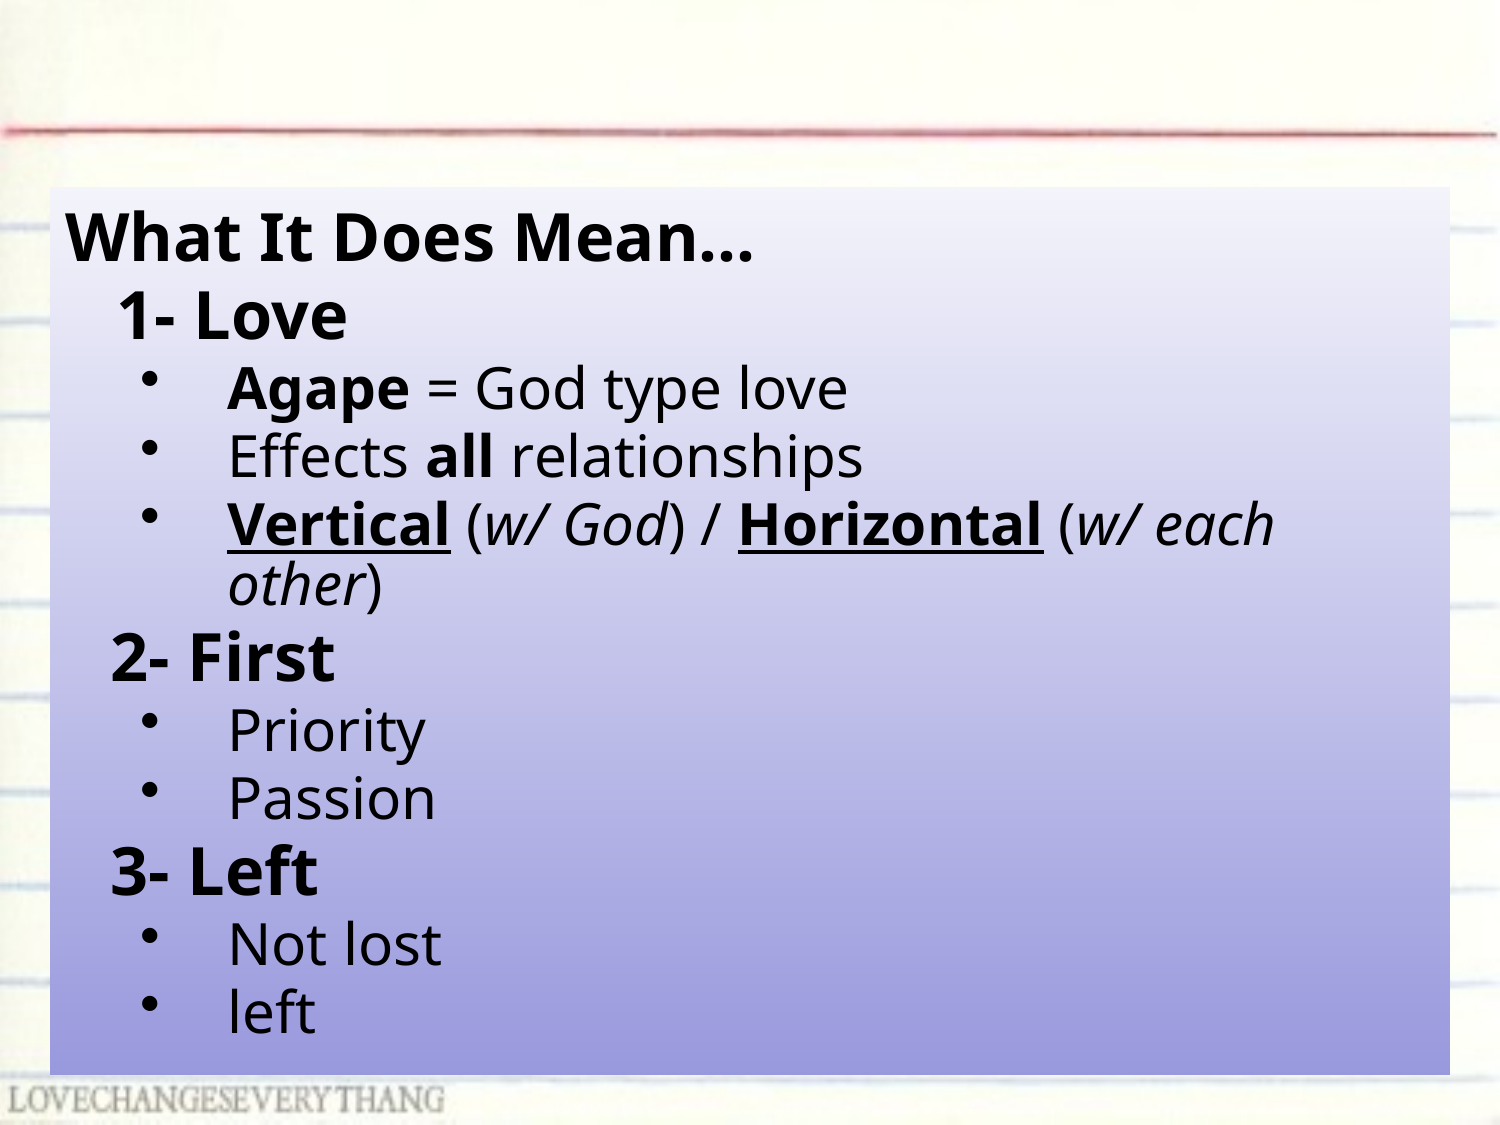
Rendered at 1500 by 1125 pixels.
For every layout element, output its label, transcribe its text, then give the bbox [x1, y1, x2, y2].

picture [0, 0, 1500, 1125]
list What It Does Mean… 1- Love Agape = God type love Effects all relationships Vertical (w/ God) / Horizontal (w/ each other) 2- First Priority Passion 3- Left Not lost left [50, 187, 1450, 1075]
